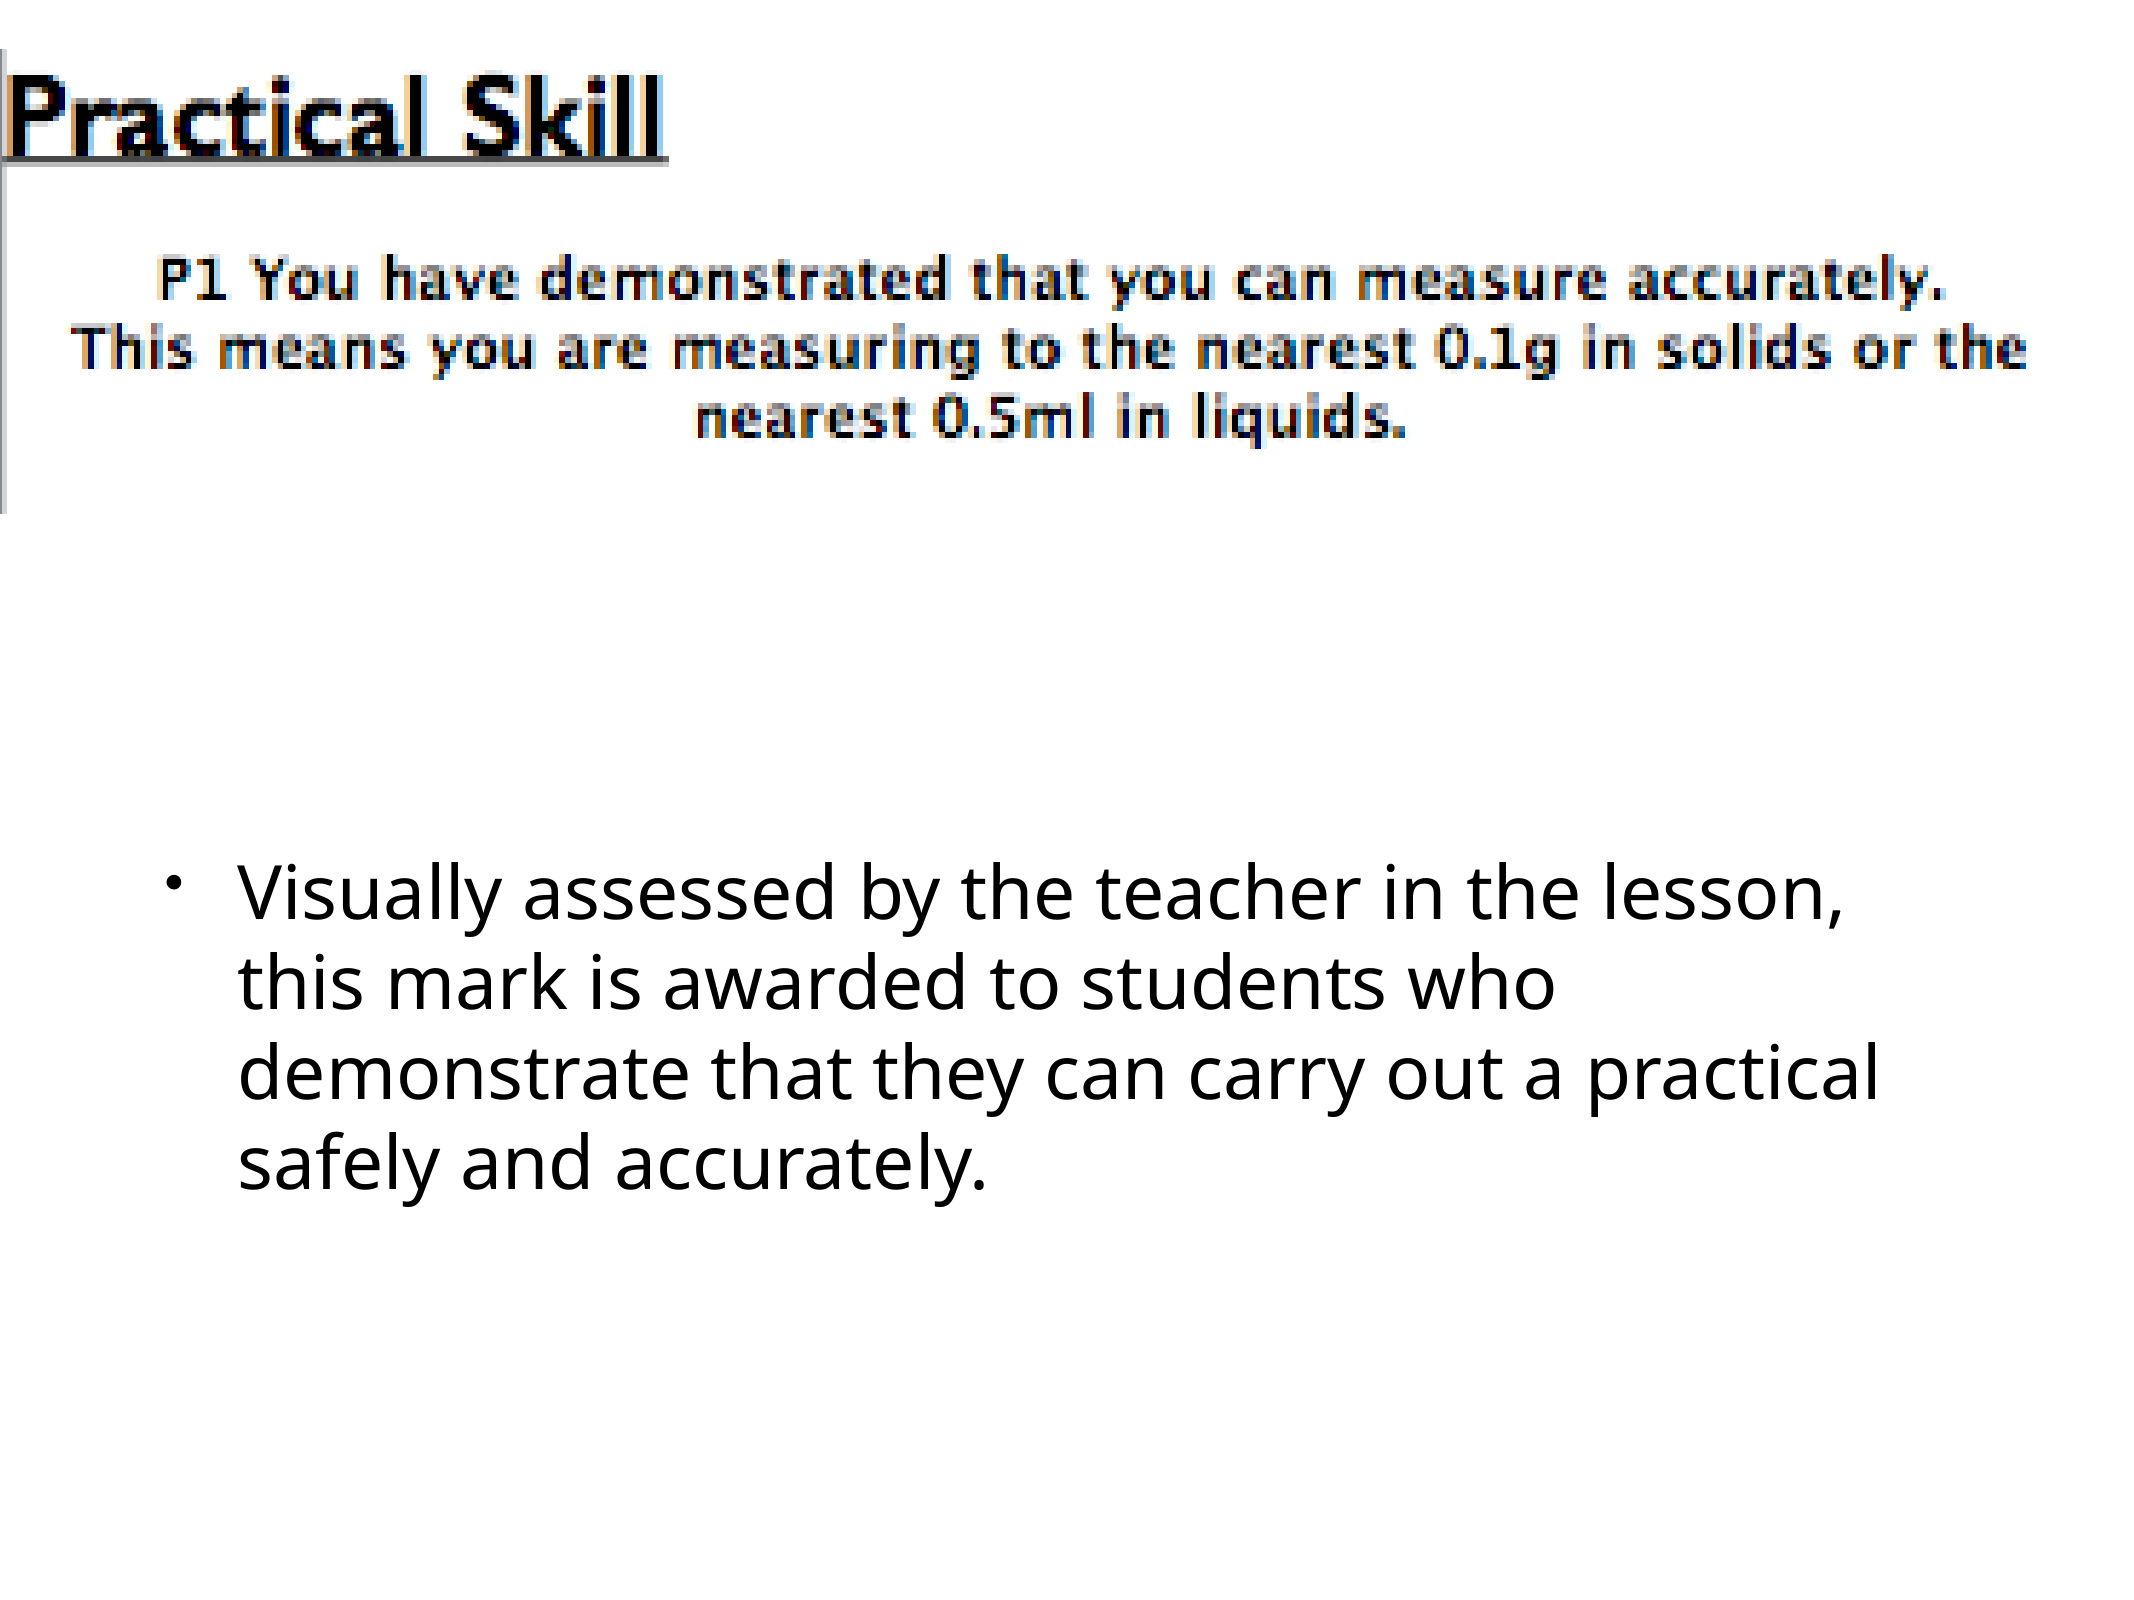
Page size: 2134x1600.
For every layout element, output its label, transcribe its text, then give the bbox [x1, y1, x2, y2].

list Visually assessed by the teacher in the lesson, this mark is awarded to students who demonstrate that they can carry out a practical safely and accurately. [155, 589, 1978, 1459]
picture [0, 49, 2058, 514]
